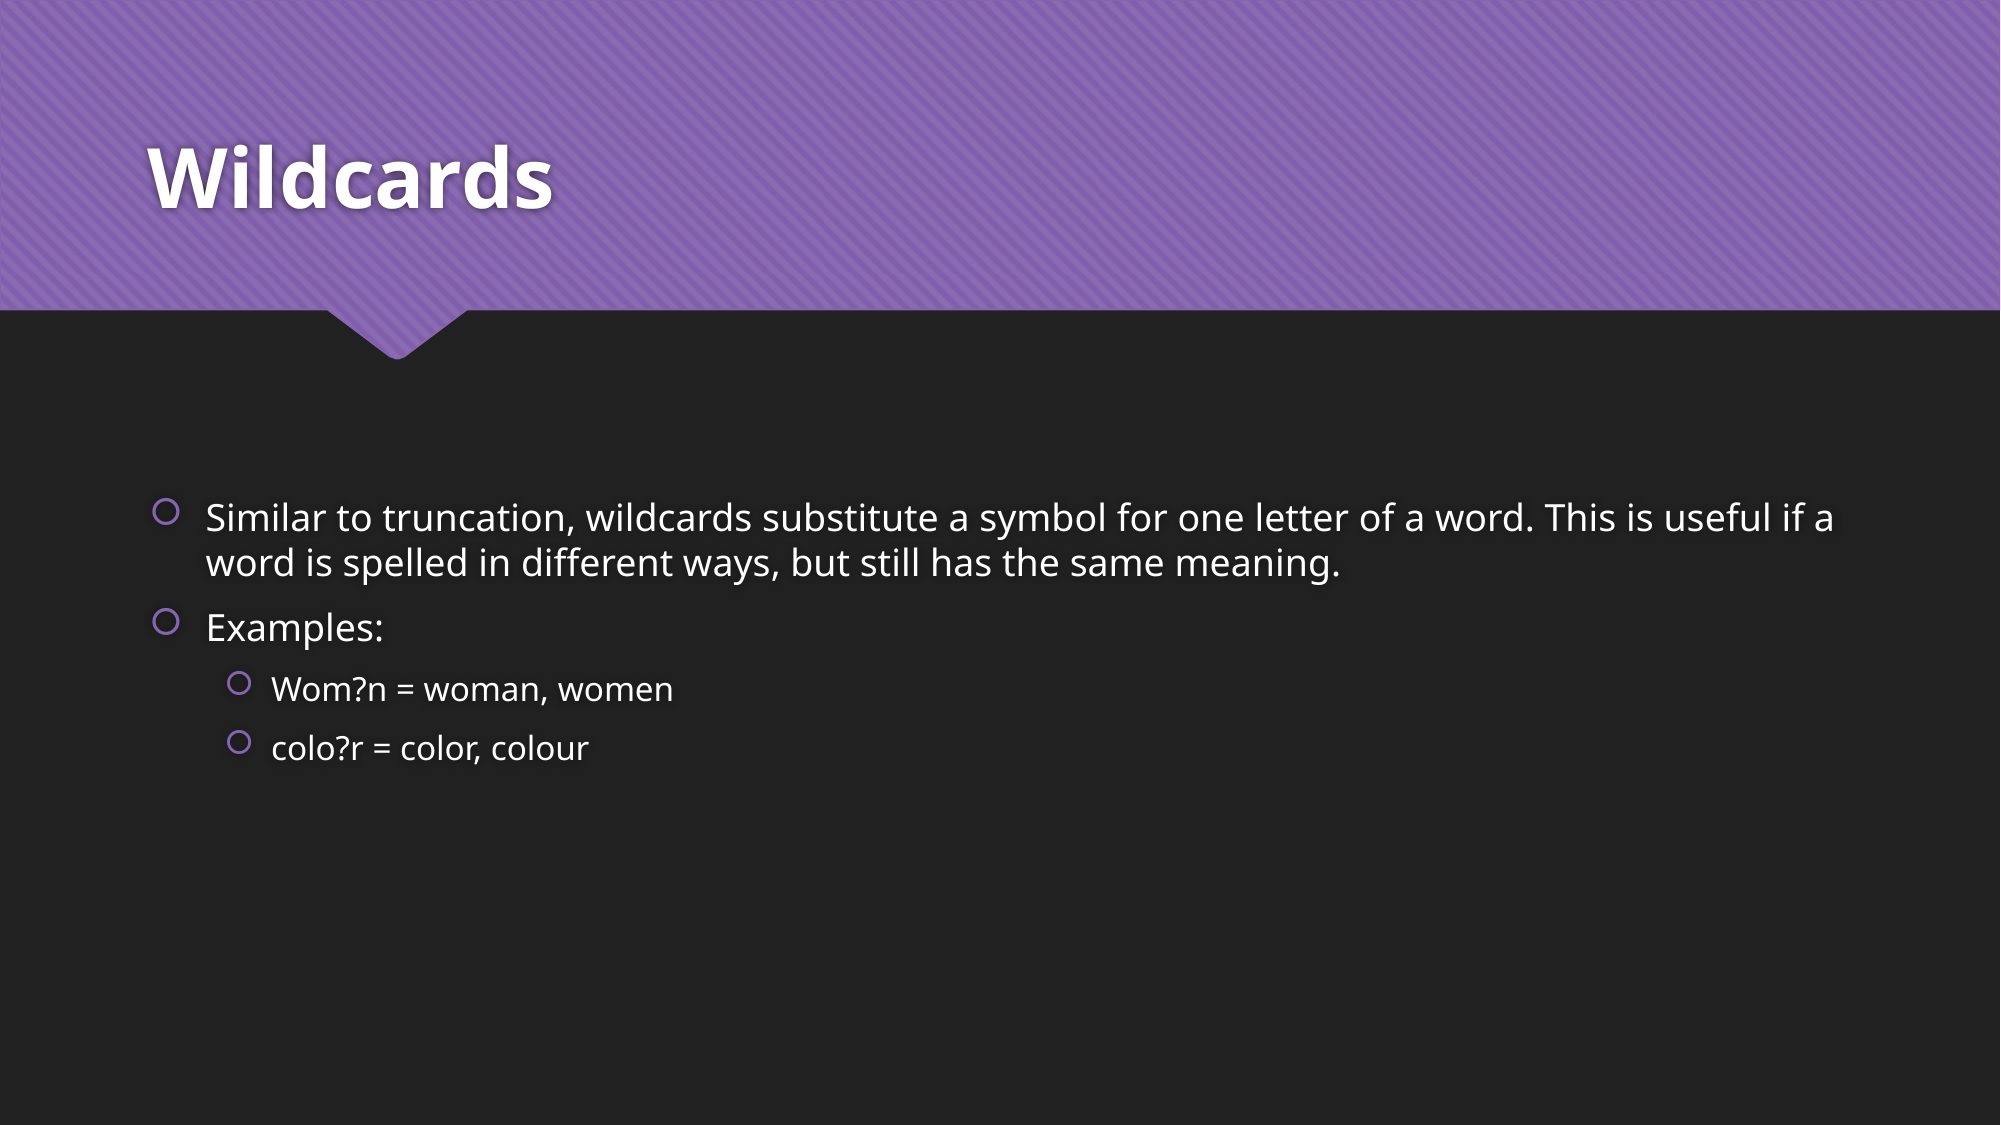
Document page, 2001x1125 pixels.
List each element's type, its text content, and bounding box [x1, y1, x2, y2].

title Wildcards [132, 73, 1868, 233]
list Similar to truncation, wildcards substitute a symbol for one letter of a word. This is useful if a word is spelled in different ways, but still has the same meaning. Examples: Wom?n = woman, women colo?r = color, colour [134, 364, 1866, 962]
